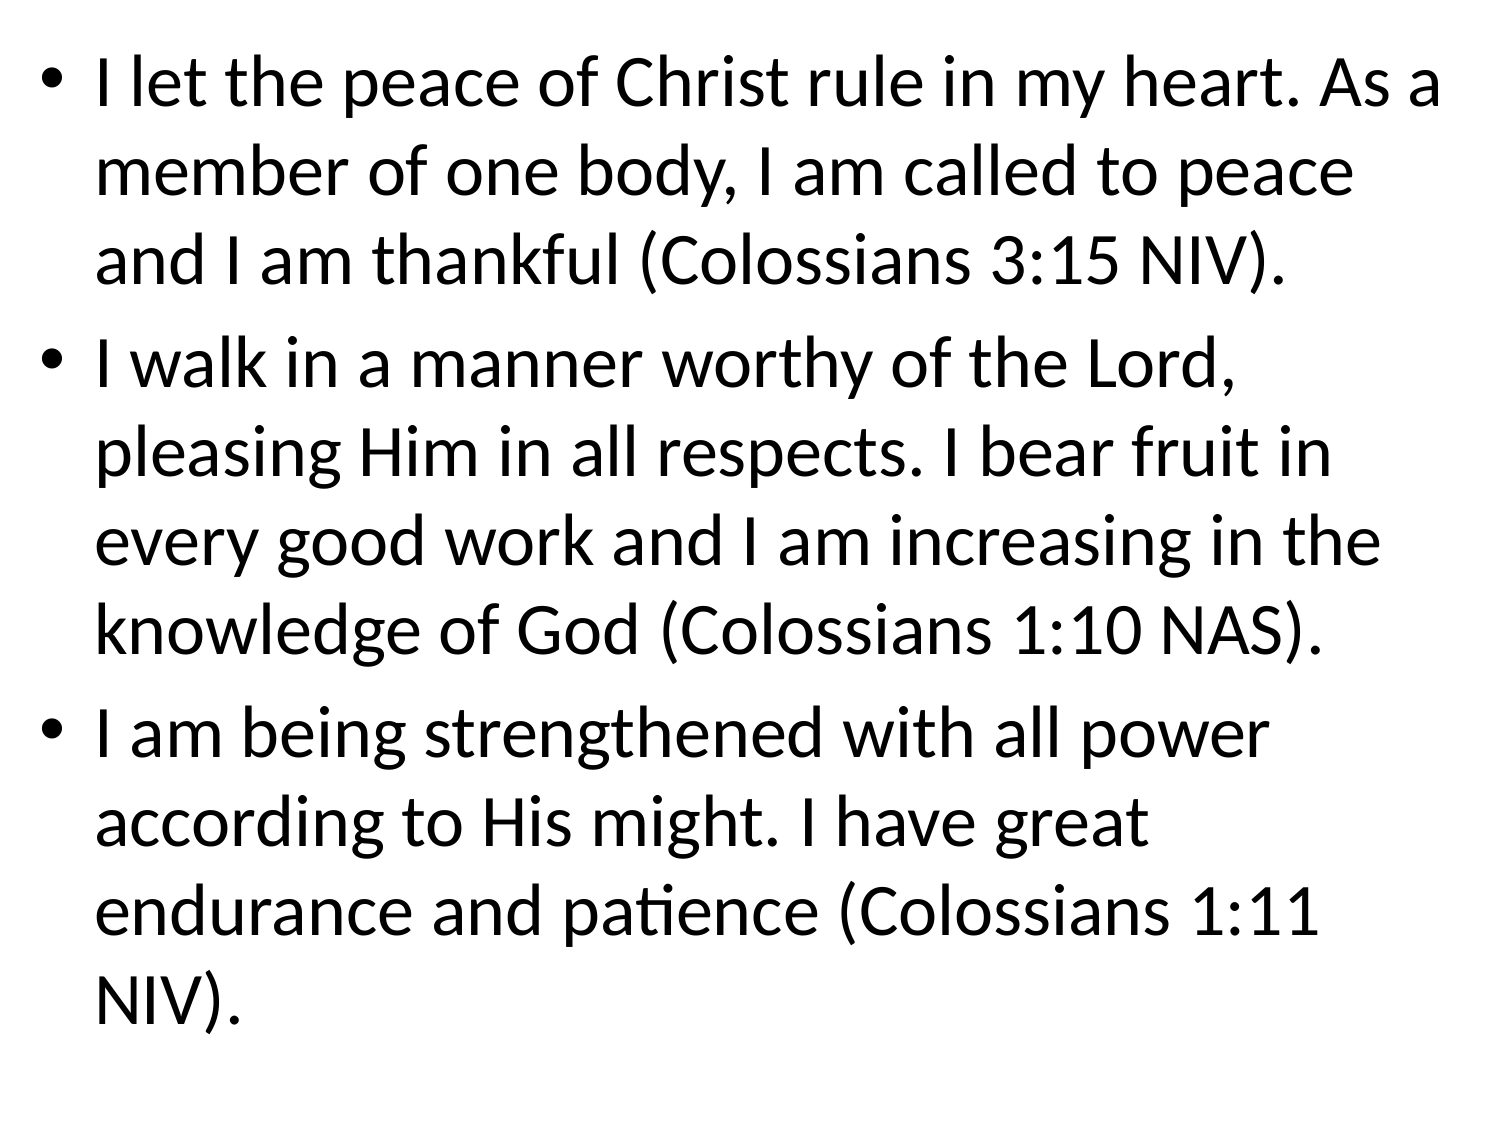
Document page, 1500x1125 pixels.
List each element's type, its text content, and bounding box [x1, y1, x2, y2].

list I let the peace of Christ rule in my heart. As a member of one body, I am called to peace and I am thankful (Colossians 3:15 NIV). I walk in a manner worthy of the Lord, pleasing Him in all respects. I bear fruit in every good work and I am increasing in the knowledge of God (Colossians 1:10 NAS). I am being strengthened with all power according to His might. I have great endurance and patience (Colossians 1:11 NIV). [24, 24, 1463, 1063]
